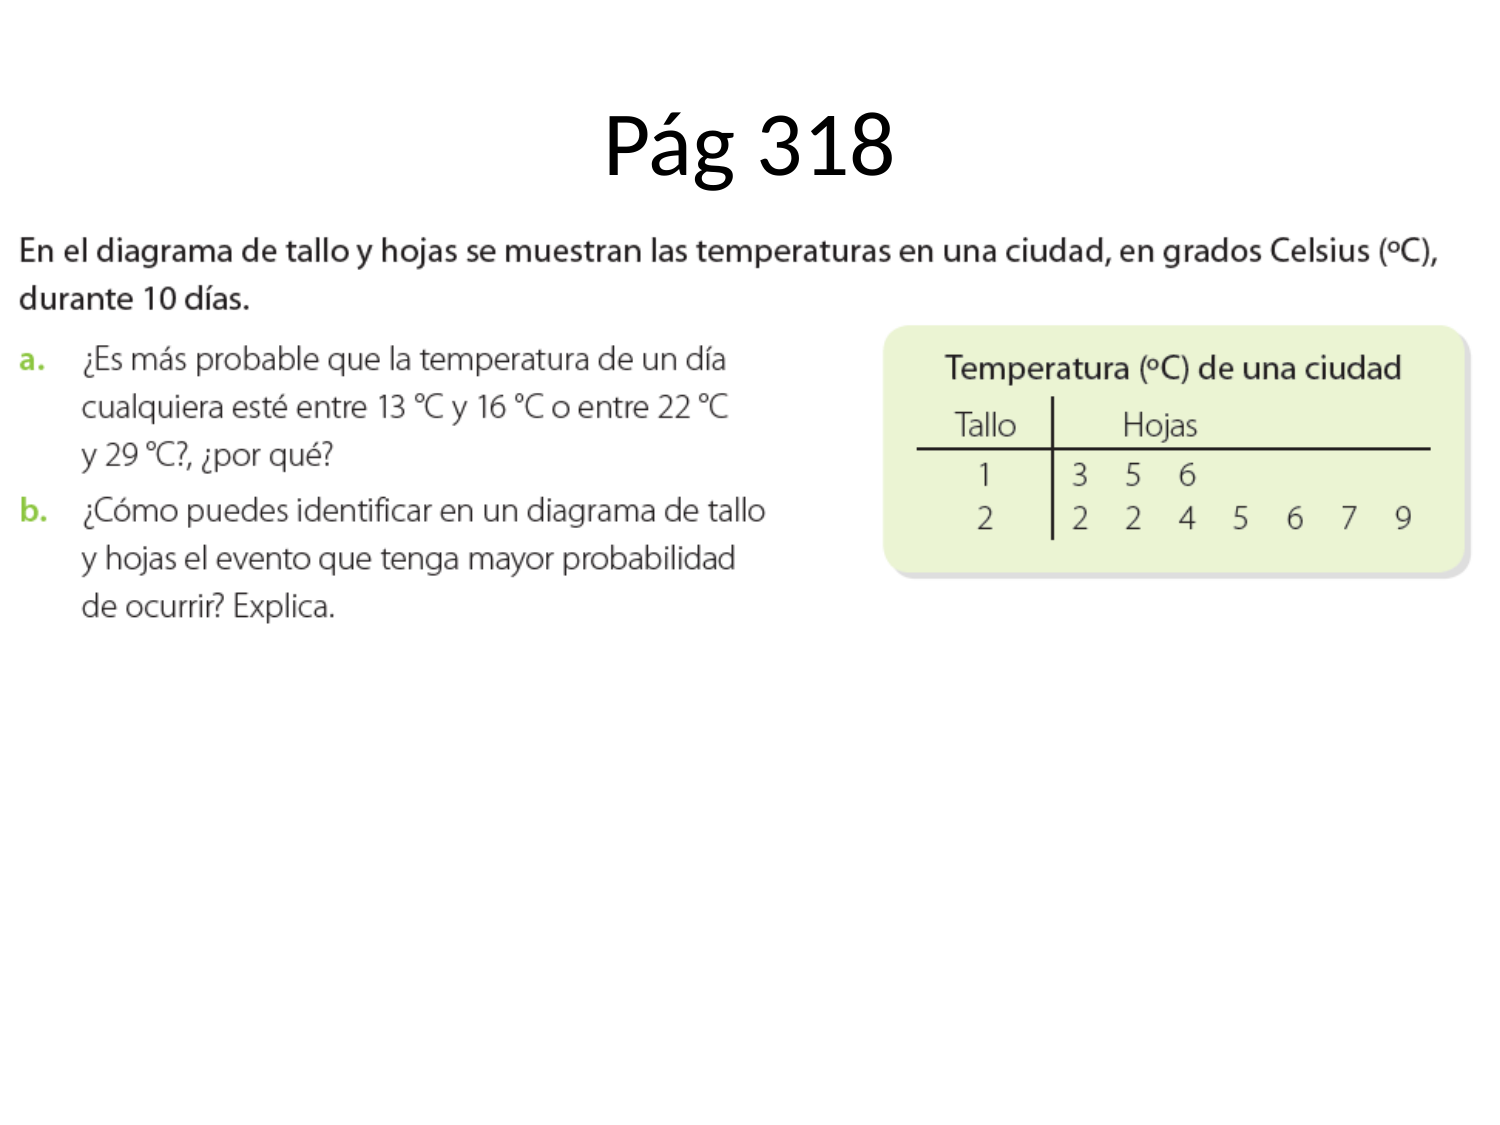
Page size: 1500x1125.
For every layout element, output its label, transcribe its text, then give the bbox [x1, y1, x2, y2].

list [11, 222, 1485, 633]
title Pág 318 [75, 45, 1425, 221]
